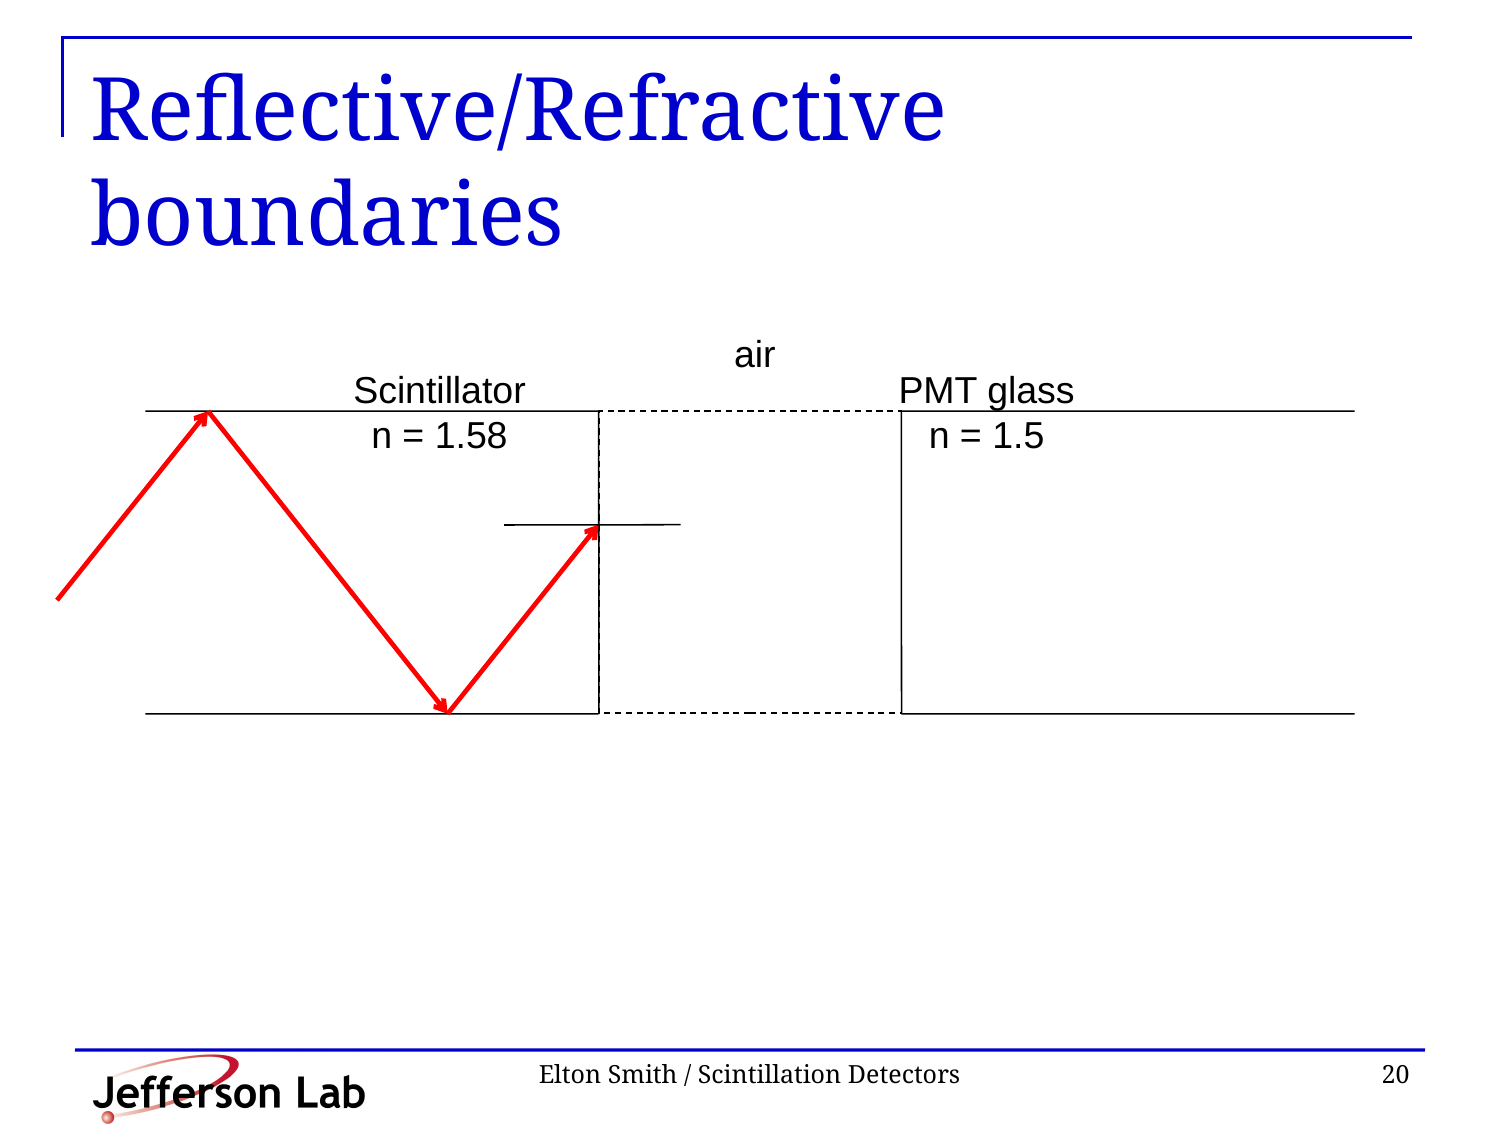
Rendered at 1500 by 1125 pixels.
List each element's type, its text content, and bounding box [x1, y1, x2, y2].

title Reflective/Refractive boundaries [74, 45, 1426, 233]
picture [75, 1052, 378, 1125]
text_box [56, 410, 599, 714]
picture [75, 1044, 378, 1048]
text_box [145, 358, 593, 409]
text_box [598, 232, 902, 714]
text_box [906, 358, 1355, 715]
footer Elton Smith / Scintillation Detectors [512, 1062, 988, 1101]
